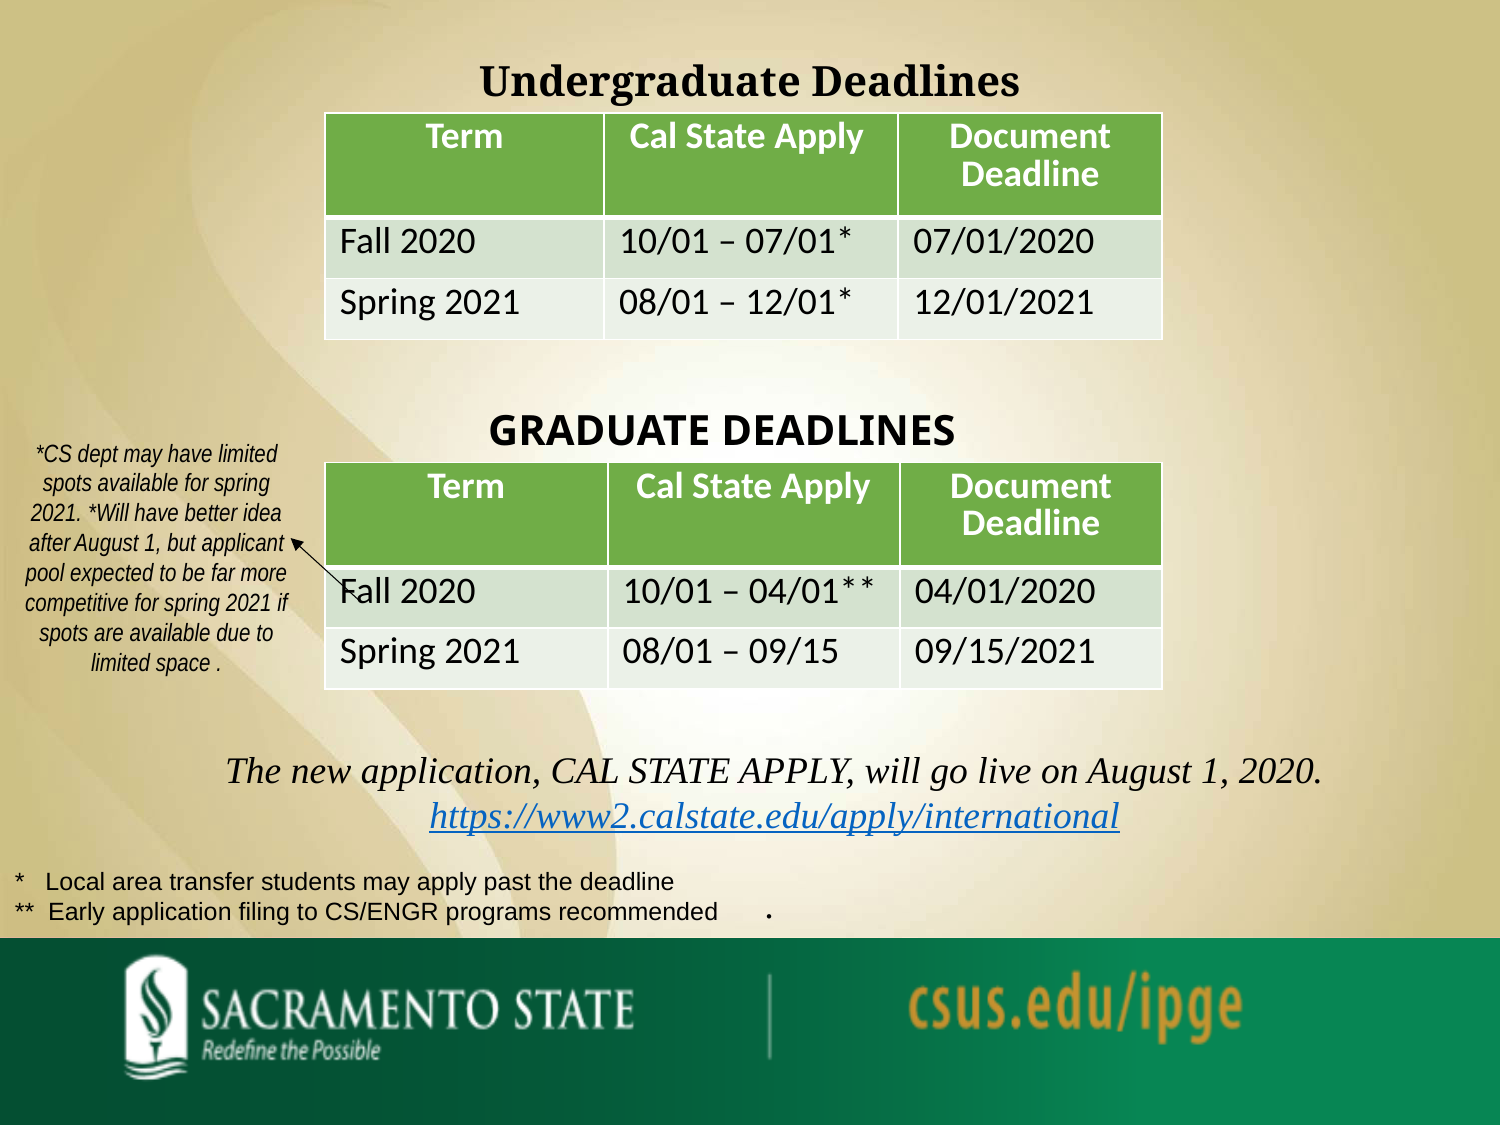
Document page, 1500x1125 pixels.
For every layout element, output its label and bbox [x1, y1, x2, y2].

picture [0, 0, 1500, 1125]
text_box [290, 538, 360, 601]
